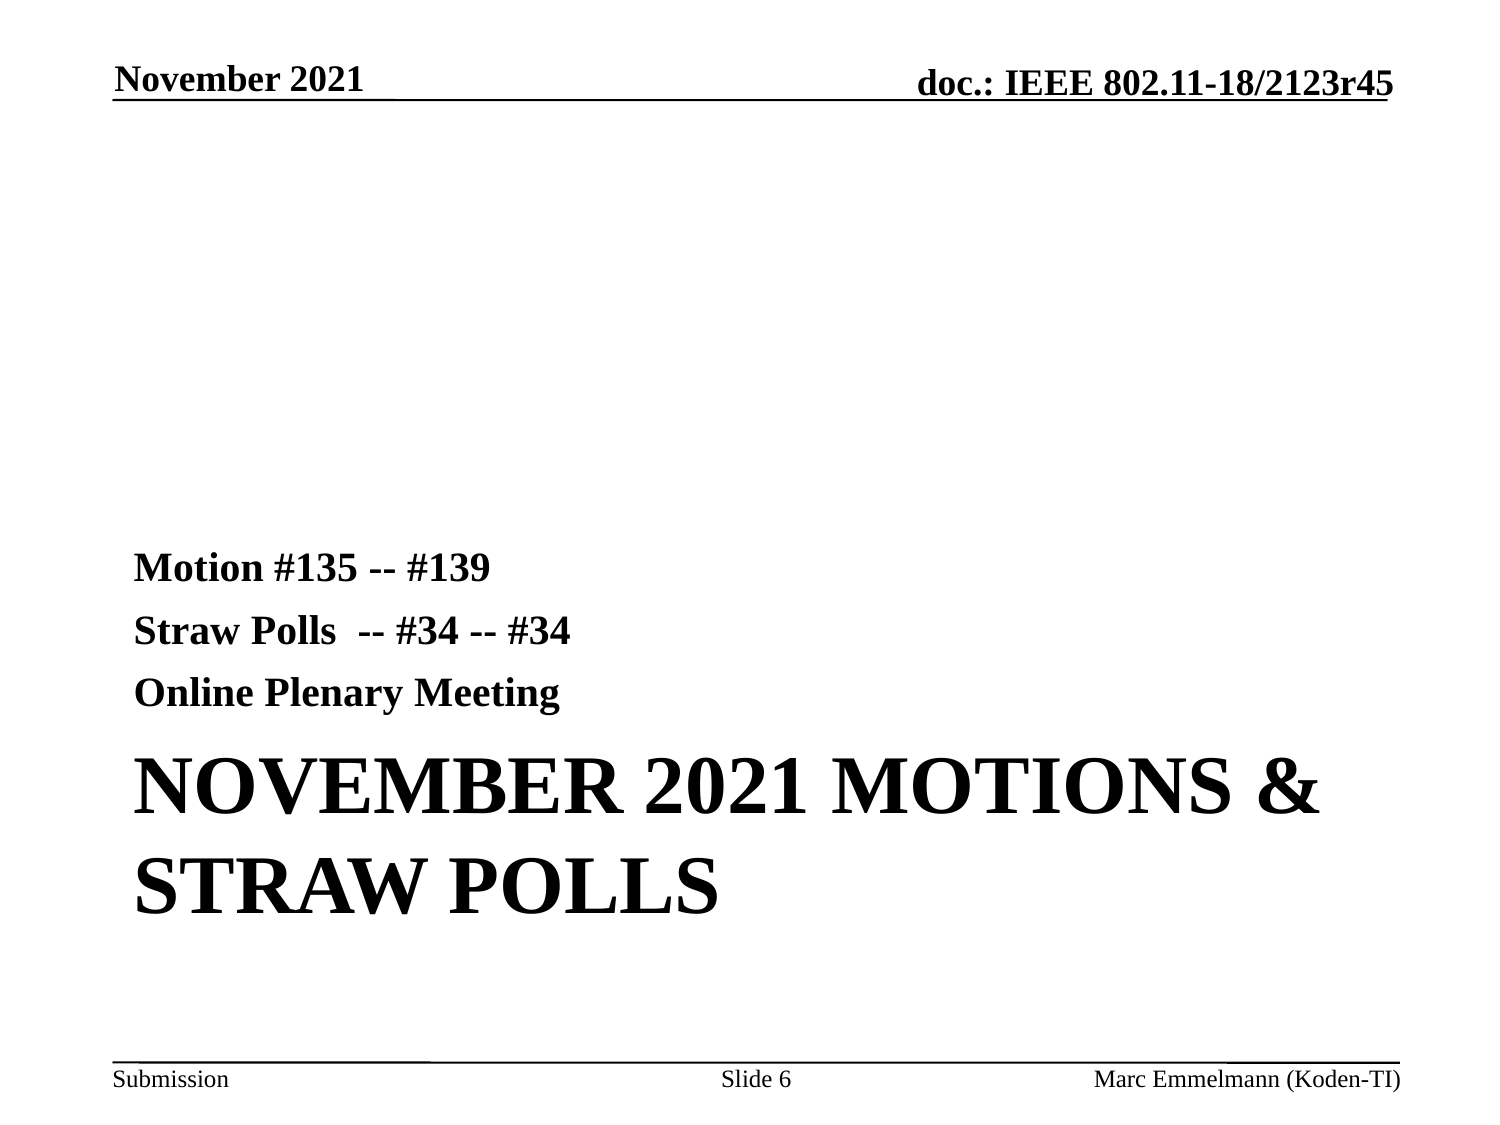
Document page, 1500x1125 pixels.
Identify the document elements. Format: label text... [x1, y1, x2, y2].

list Motion #135 -- #139 Straw Polls -- #34 -- #34 Online Plenary Meeting [118, 476, 1394, 724]
footer Marc Emmelmann (Koden-TI) [878, 1061, 1402, 1093]
title November 2021 Motions & Straw Polls [118, 724, 1394, 947]
slide_number Slide 6 [712, 1061, 800, 1123]
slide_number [114, 54, 423, 100]
